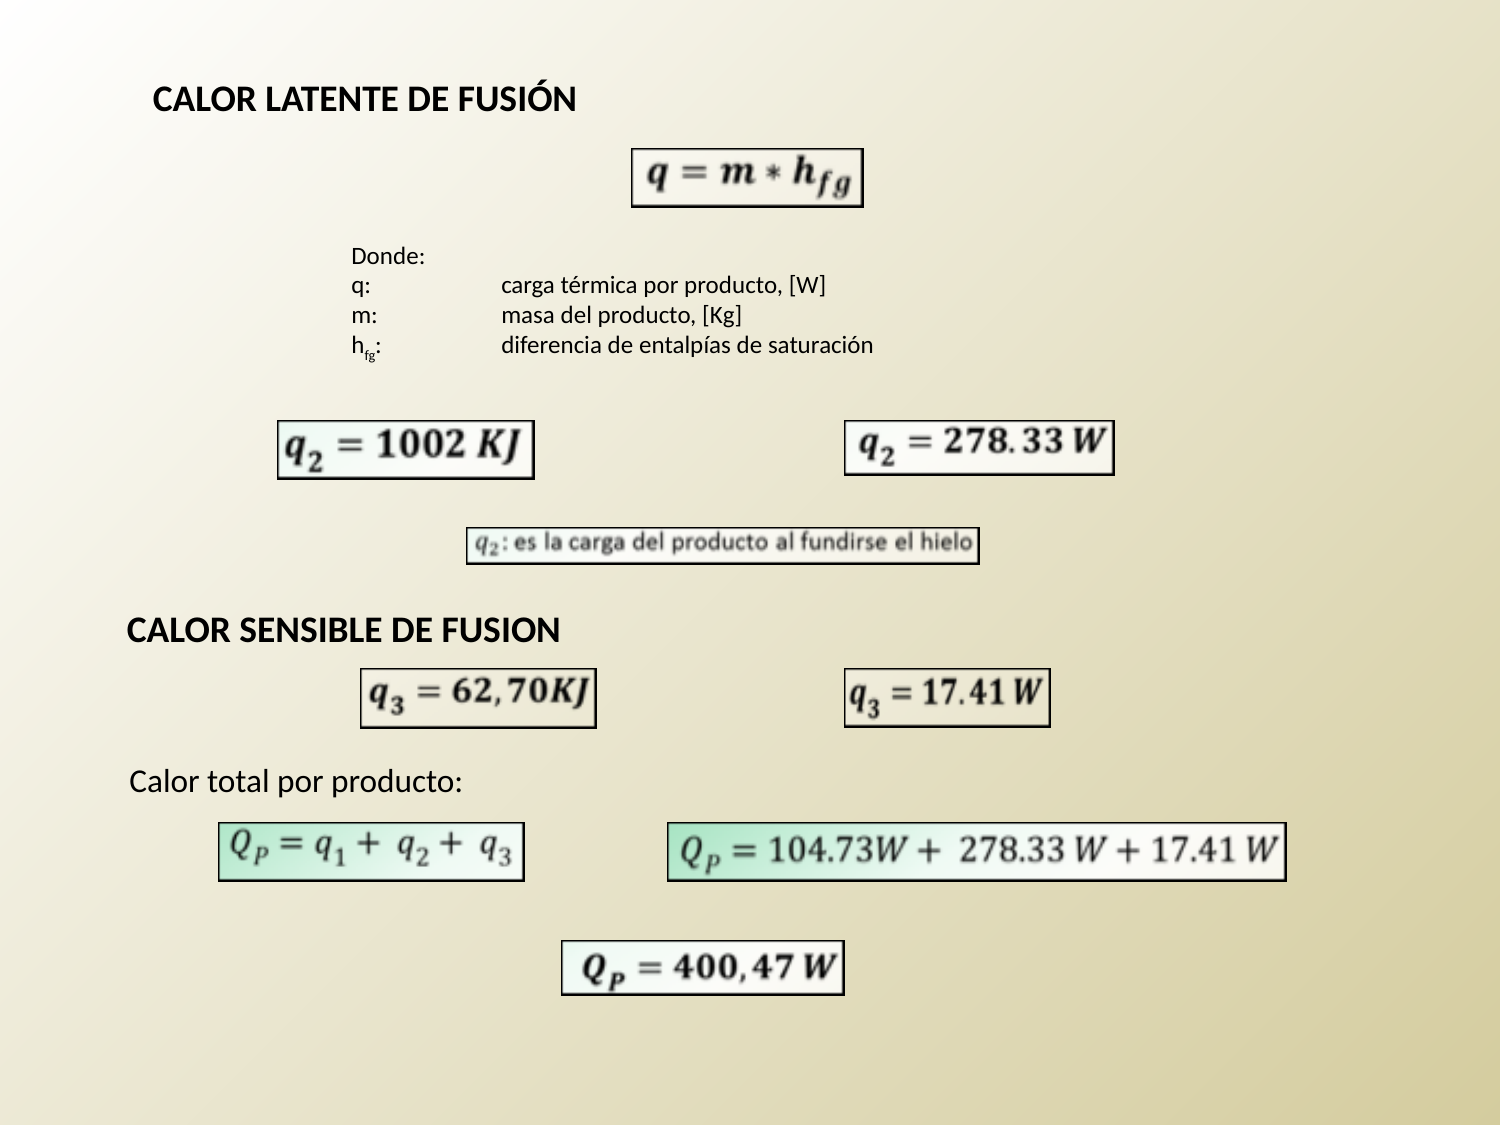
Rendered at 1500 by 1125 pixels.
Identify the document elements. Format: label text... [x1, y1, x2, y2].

picture [218, 822, 525, 882]
text_box CALOR LATENTE DE FUSIÓN [138, 66, 593, 127]
picture [277, 420, 536, 480]
picture [359, 668, 597, 730]
picture [560, 940, 845, 996]
text_box CALOR SENSIBLE DE FUSION [112, 597, 609, 658]
text_box Calor total por producto: [114, 751, 479, 807]
picture [631, 148, 864, 209]
picture [844, 420, 1116, 476]
picture [466, 526, 980, 565]
picture [844, 668, 1051, 729]
text_box Donde: q: carga térmica por producto, [W] m: masa del producto, [Kg] hfg: diferencia de entalpías de saturación [336, 231, 1132, 371]
picture [667, 822, 1287, 882]
